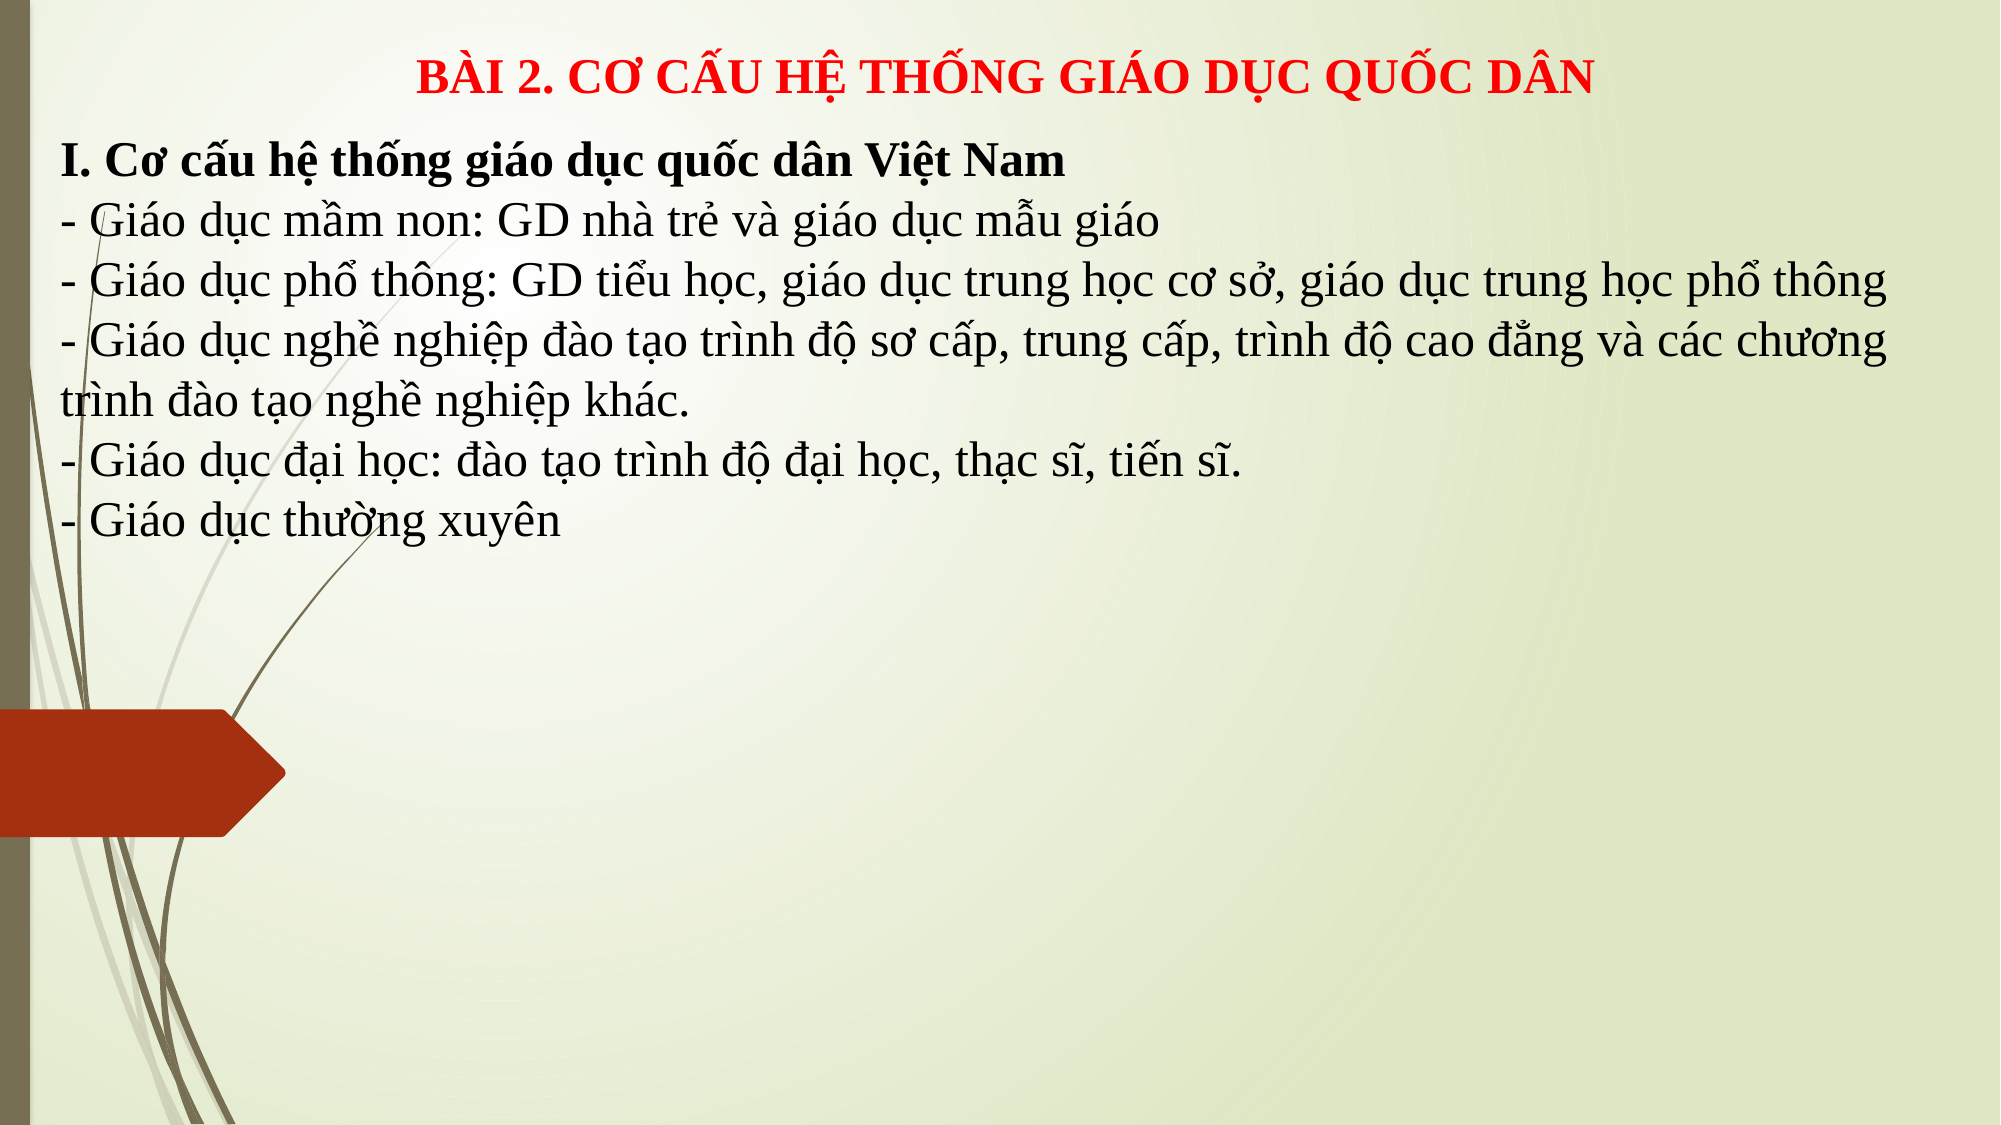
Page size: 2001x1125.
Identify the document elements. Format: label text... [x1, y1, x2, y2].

text_box I. Cơ cấu hệ thống giáo dục quốc dân Việt Nam - Giáo dục mầm non: GD nhà trẻ và giáo dục mẫu giáo - Giáo dục phổ thông: GD tiểu học, giáo dục trung học cơ sở, giáo dục trung học phổ thông - Giáo dục nghề nghiệp đào tạo trình độ sơ cấp, trung cấp, trình độ cao đẳng và các chương trình đào tạo nghề nghiệp khác. - Giáo dục đại học: đào tạo trình độ đại học, thạc sĩ, tiến sĩ. - Giáo dục thường xuyên [45, 119, 1904, 554]
text_box BÀI 2. CƠ CẤU HỆ THỐNG GIÁO DỤC QUỐC DÂN [201, 36, 1811, 119]
